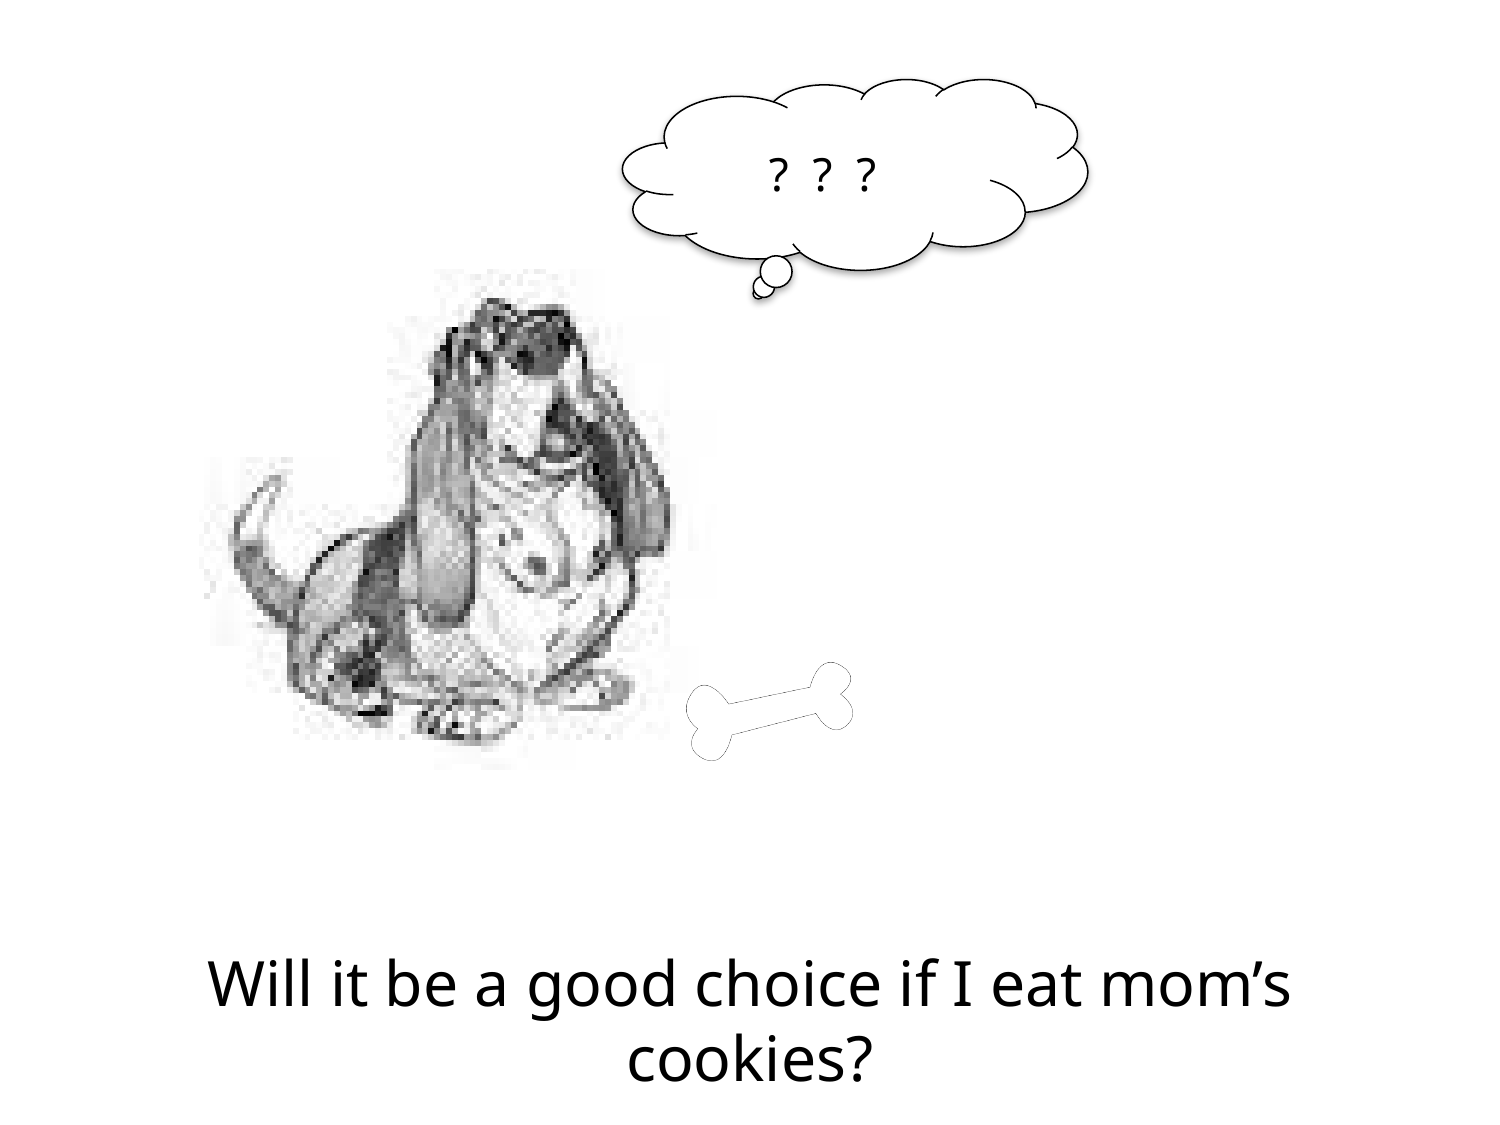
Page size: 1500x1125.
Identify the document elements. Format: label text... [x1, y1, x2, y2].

text_box ? ? ? [706, 138, 987, 208]
text_box [621, 78, 1089, 300]
list Will it be a good choice if I eat mom’s cookies? [75, 936, 1425, 1056]
picture [199, 269, 853, 770]
